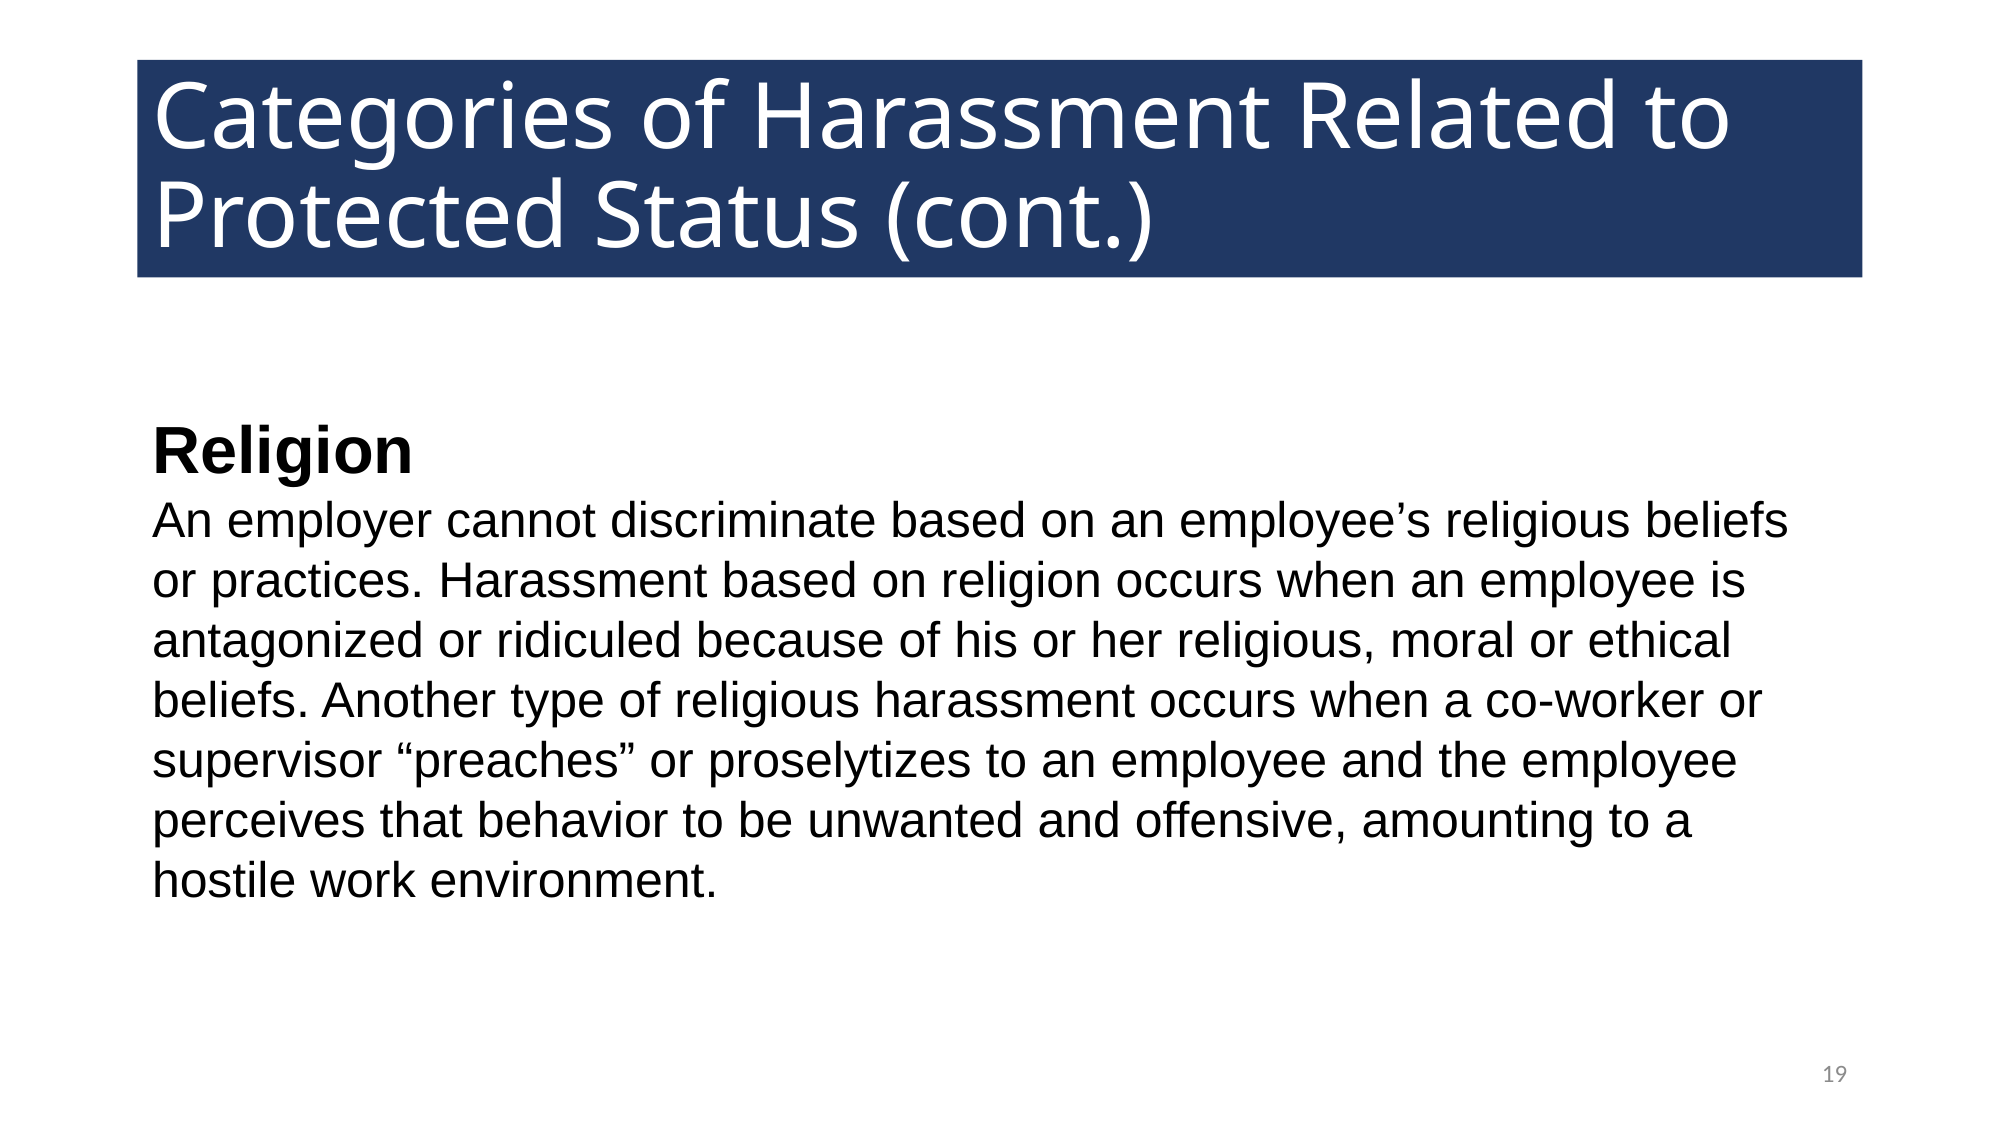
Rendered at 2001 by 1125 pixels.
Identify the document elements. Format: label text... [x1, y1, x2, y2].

title Categories of Harassment Related to Protected Status (cont.) [137, 59, 1863, 278]
text_box Religion An employer cannot discriminate based on an employee’s religious beliefs or practices. Harassment based on religion occurs when an employee is antagonized or ridiculed because of his or her religious, moral or ethical beliefs. Another type of religious harassment occurs when a co-worker or supervisor “preaches” or proselytizes to an employee and the employee perceives that behavior to be unwanted and offensive, amounting to a hostile work environment. [137, 319, 1863, 995]
slide_number 19 [1412, 1042, 1863, 1103]
